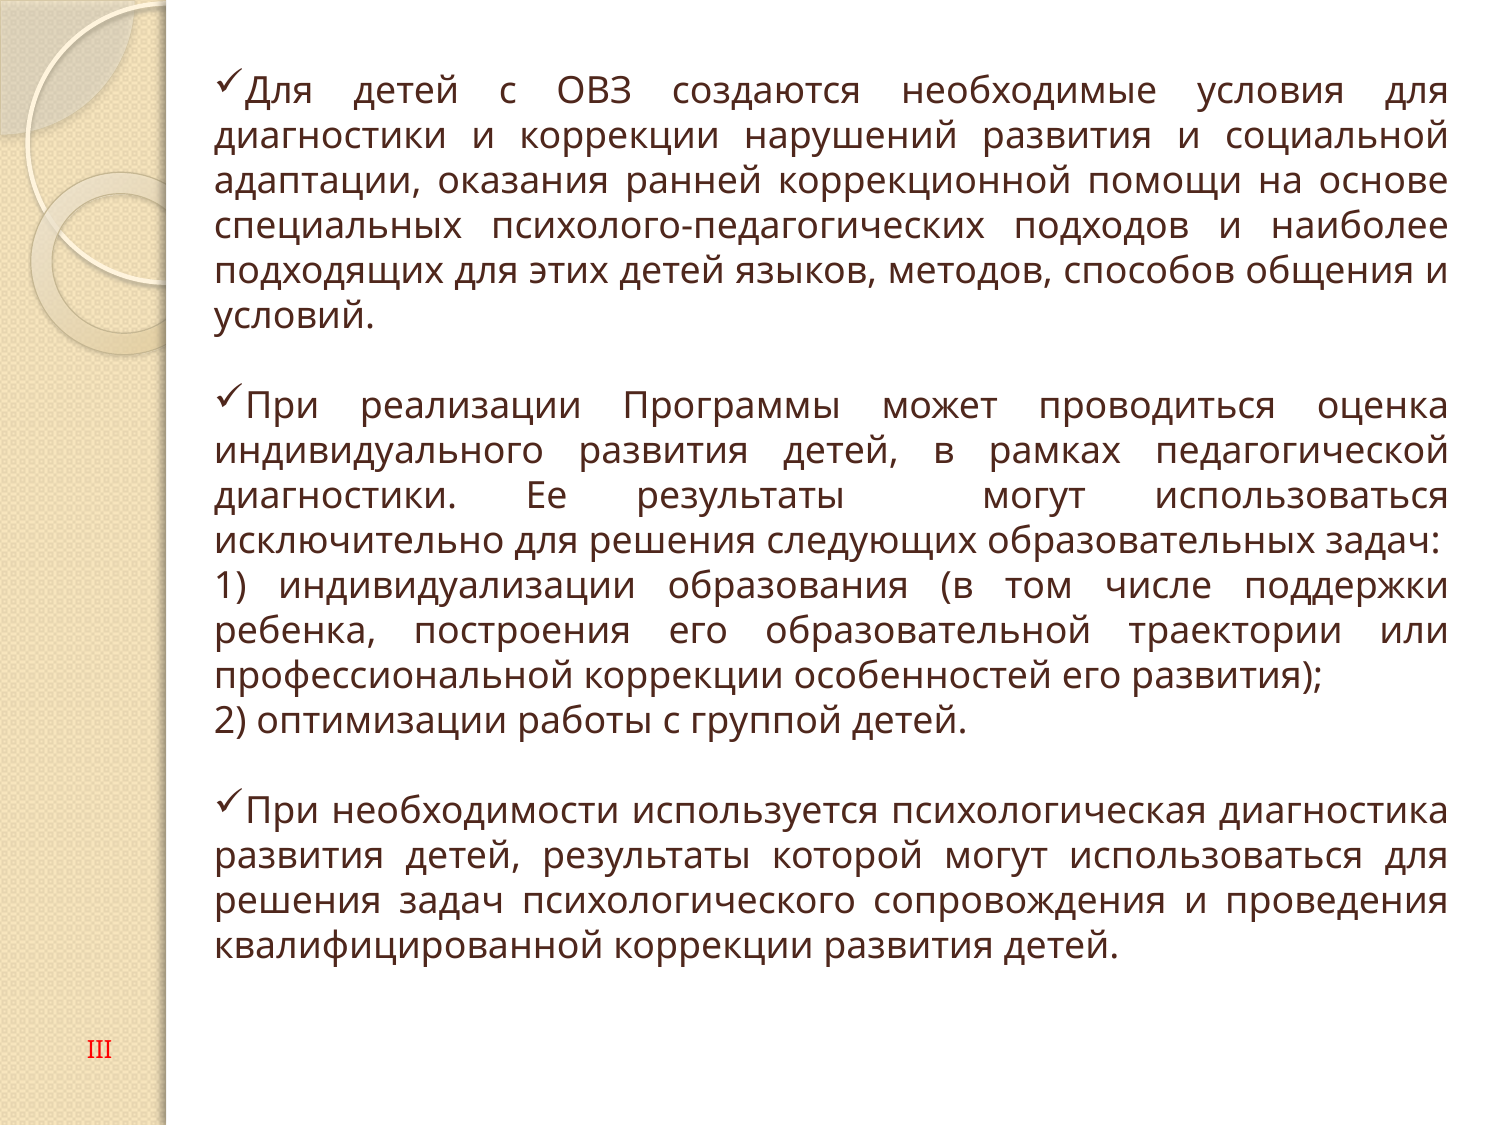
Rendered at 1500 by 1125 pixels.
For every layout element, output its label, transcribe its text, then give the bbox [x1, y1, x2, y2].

text_box III [23, 996, 176, 1102]
text_box Для детей с ОВЗ создаются необходимые условия для диагностики и коррекции нарушений развития и социальной адаптации, оказания ранней коррекционной помощи на основе специальных психолого-педагогических подходов и наиболее подходящих для этих детей языков, методов, способов общения и условий. При реализации Программы может проводиться оценка индивидуального развития детей, в рамках педагогической диагностики. Ее результаты могут использоваться исключительно для решения следующих образовательных задач: 1) индивидуализации образования (в том числе поддержки ребенка, построения его образовательной траектории или профессиональной коррекции особенностей его развития); 2) оптимизации работы с группой детей. При необходимости используется психологическая диагностика развития детей, результаты которой могут использоваться для решения задач психологического сопровождения и проведения квалифицированной коррекции развития детей. [199, 58, 1465, 1008]
